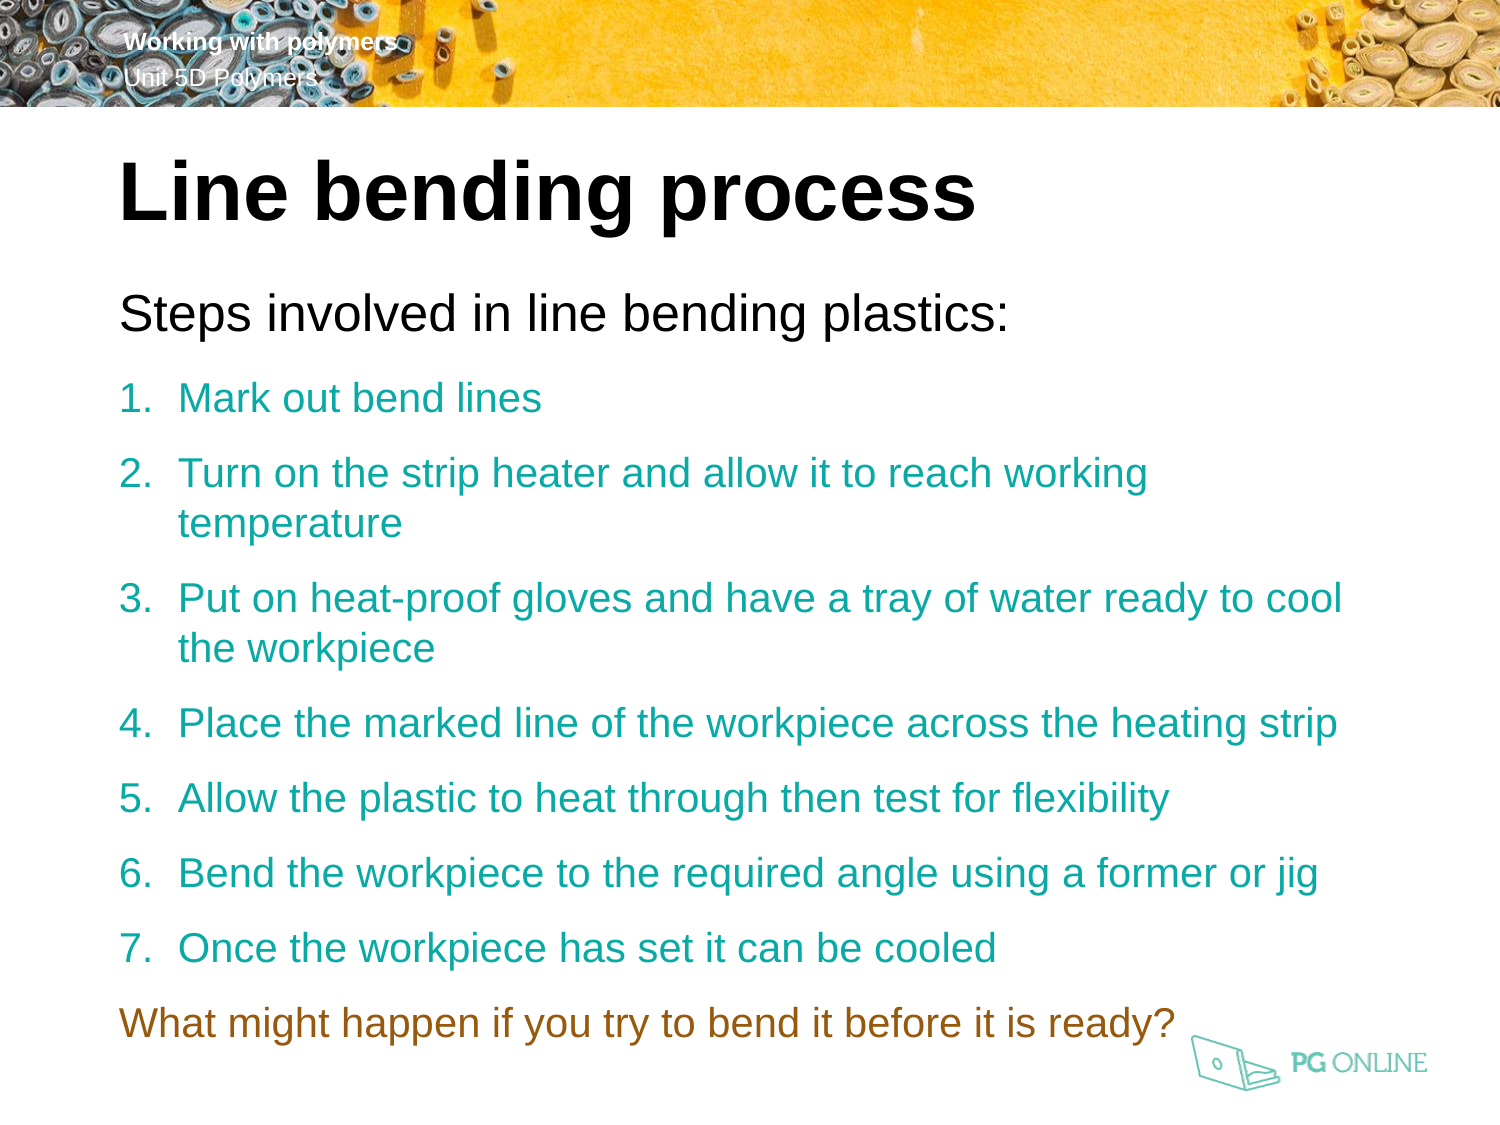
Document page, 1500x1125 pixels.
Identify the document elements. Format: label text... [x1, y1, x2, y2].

list Line bending process [118, 148, 1401, 259]
picture [1191, 1035, 1427, 1091]
picture [0, 0, 1500, 107]
list Steps involved in line bending plastics: Mark out bend lines Turn on the strip heater and allow it to reach working temperature Put on heat-proof gloves and have a tray of water ready to cool the workpiece Place the marked line of the workpiece across the heating strip Allow the plastic to heat through then test for flexibility Bend the workpiece to the required angle using a former or jig Once the workpiece has set it can be cooled What might happen if you try to bend it before it is ready? [118, 279, 1398, 847]
